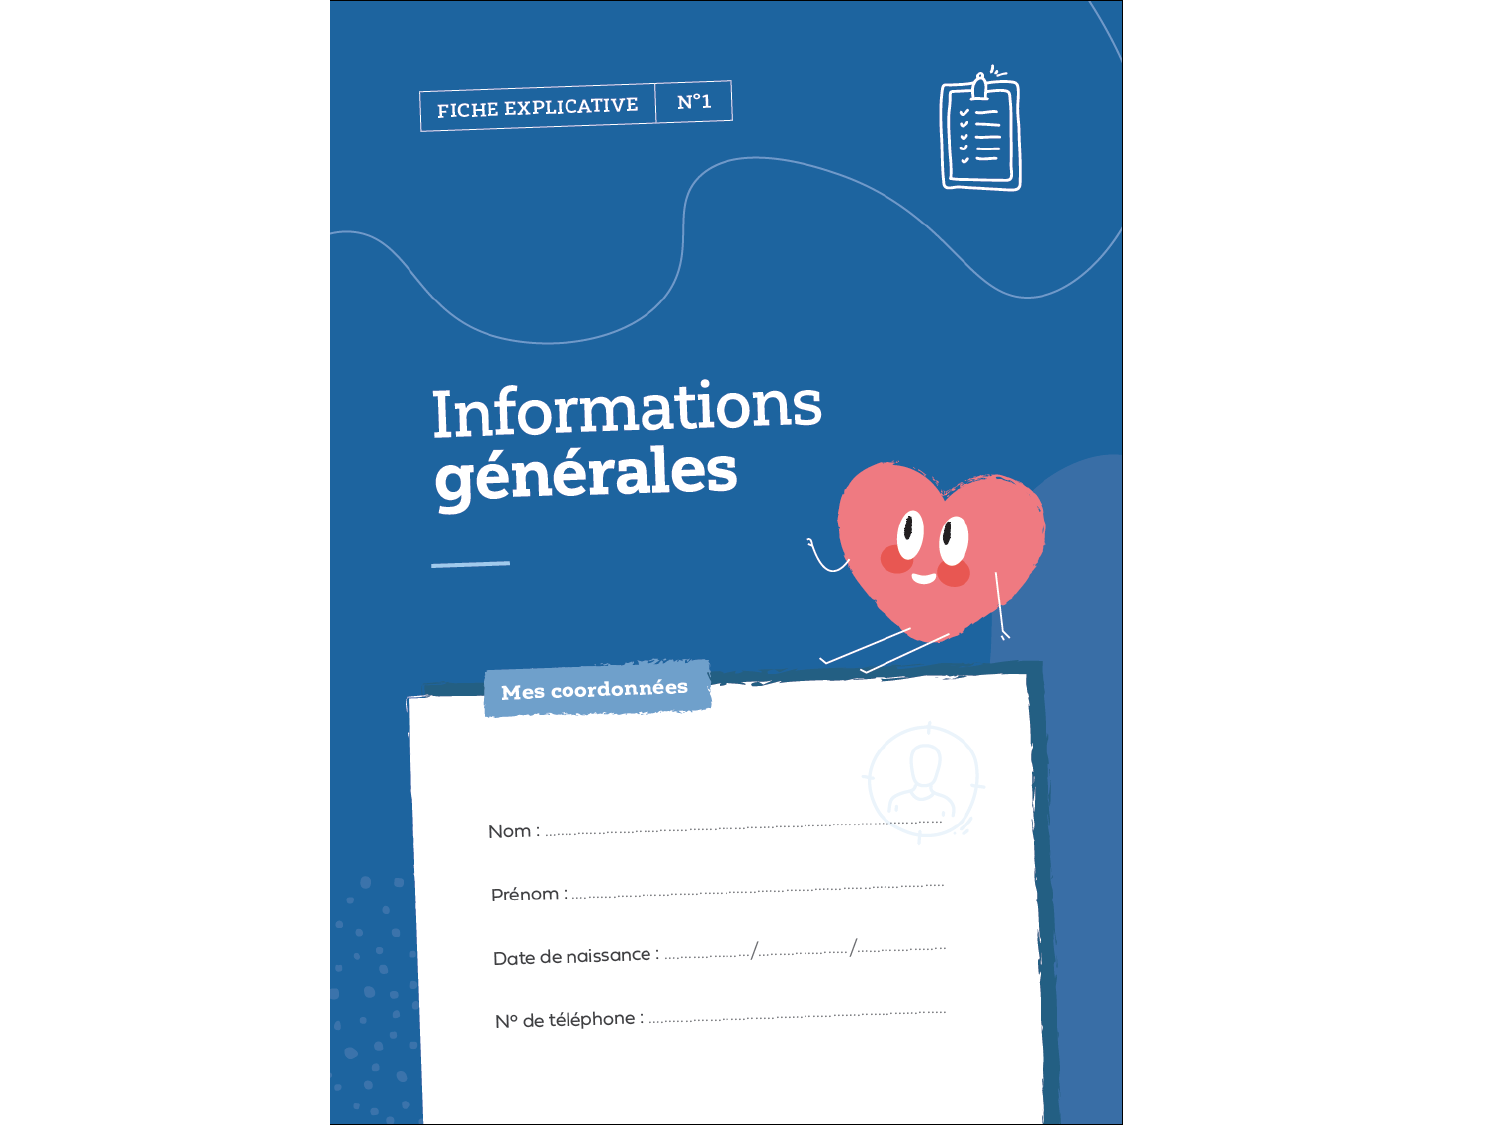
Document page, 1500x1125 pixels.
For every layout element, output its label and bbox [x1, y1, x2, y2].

picture [330, 0, 1123, 1125]
